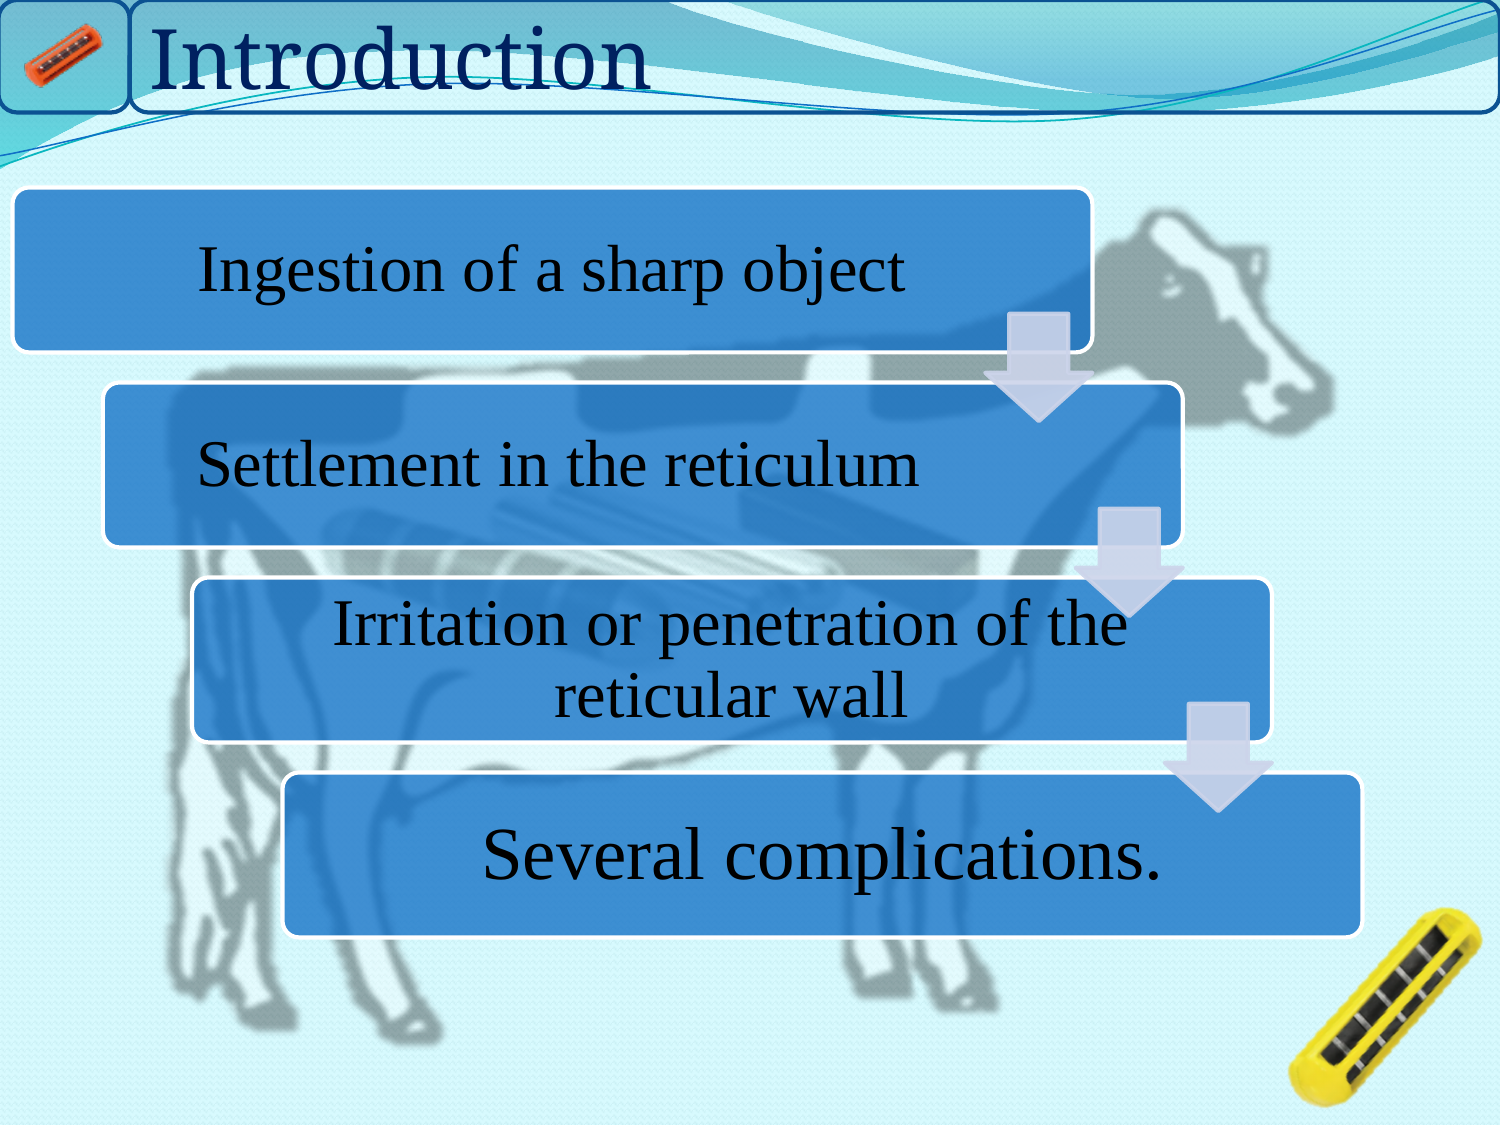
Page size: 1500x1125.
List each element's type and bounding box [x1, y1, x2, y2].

text_box [12, 187, 1363, 938]
picture [1239, 864, 1500, 1125]
picture [1, 3, 127, 110]
